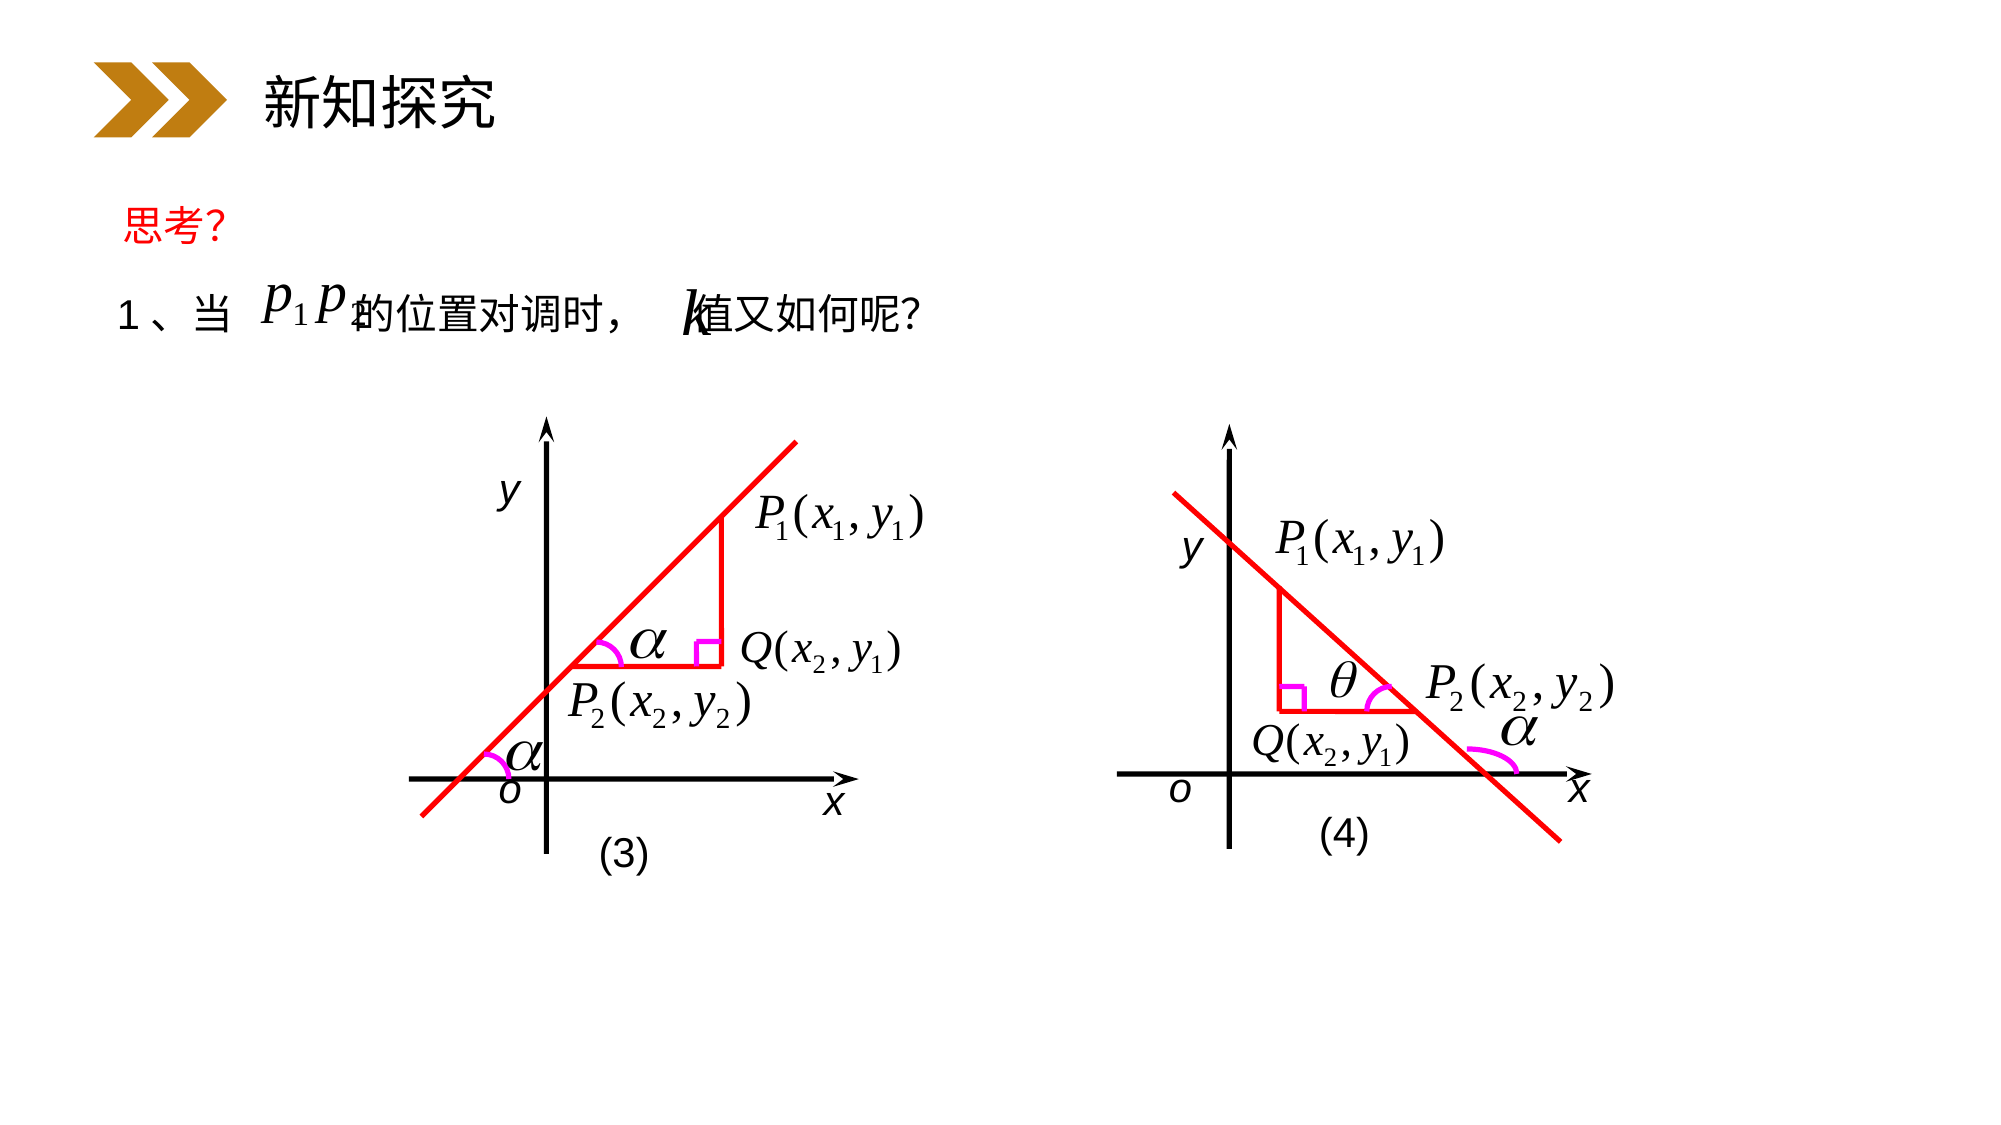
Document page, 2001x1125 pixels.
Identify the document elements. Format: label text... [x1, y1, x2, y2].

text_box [1116, 423, 1630, 884]
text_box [102, 254, 1378, 466]
text_box 新知探究 [248, 66, 1088, 137]
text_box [408, 466, 934, 904]
title 思考？ [107, 182, 588, 254]
